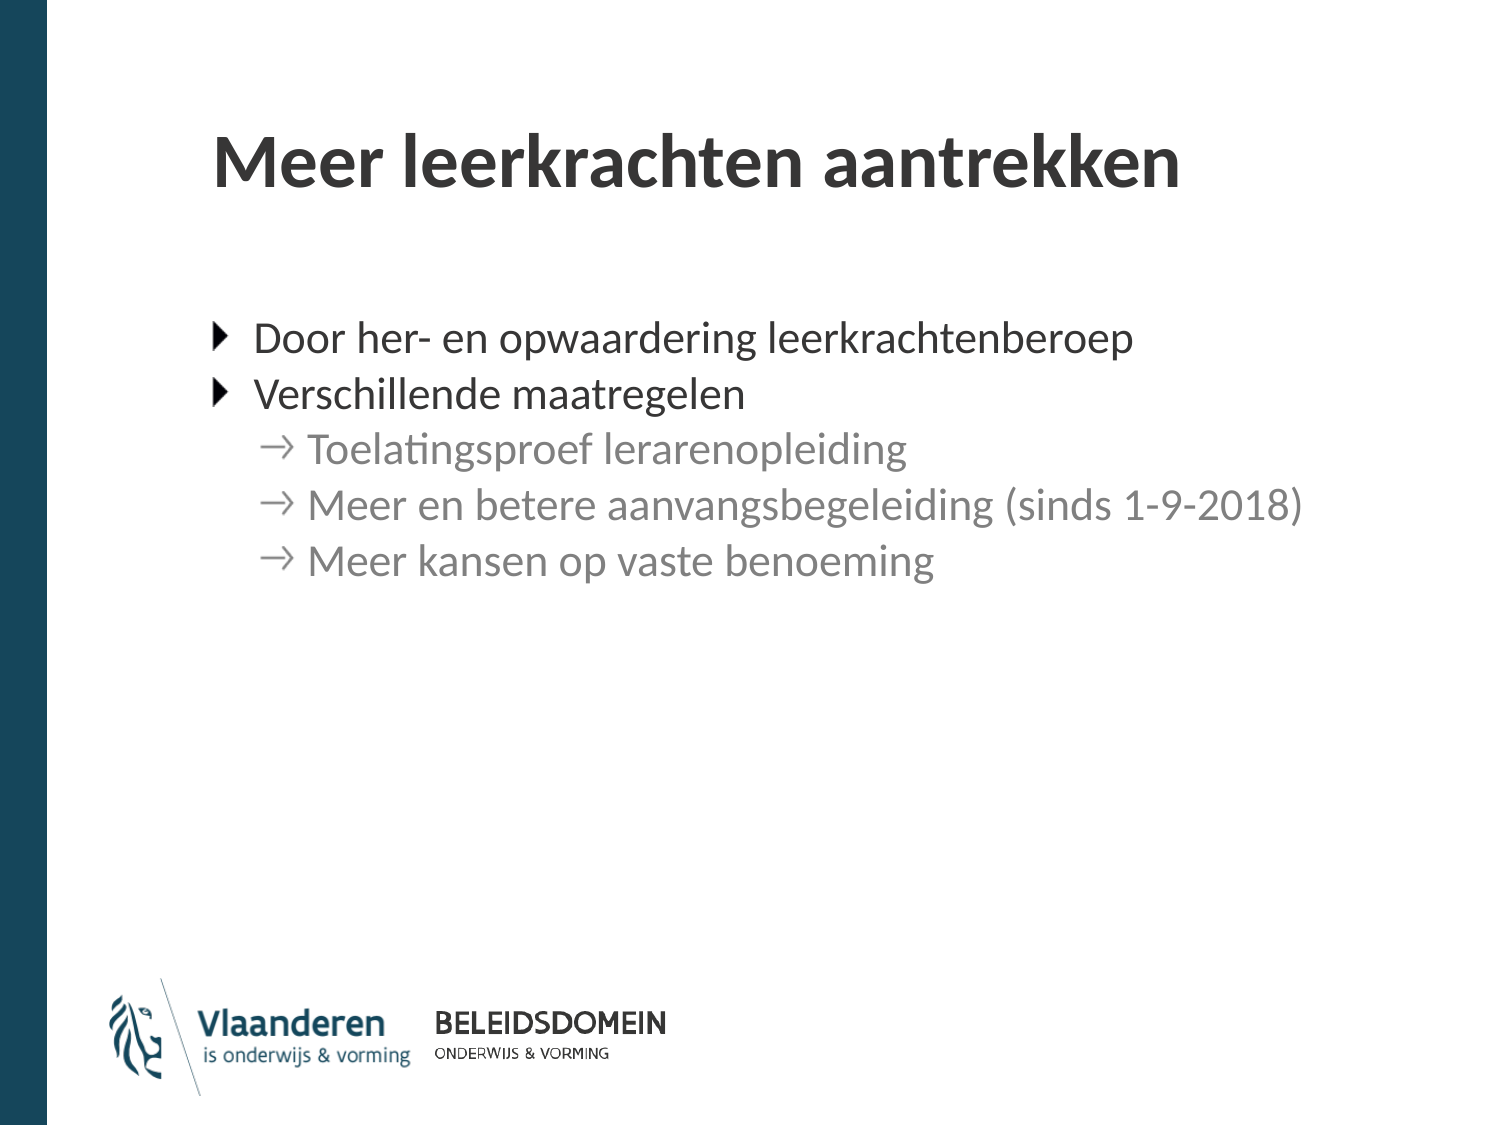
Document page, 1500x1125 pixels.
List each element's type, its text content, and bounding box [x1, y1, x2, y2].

picture [259, 435, 307, 460]
picture [212, 321, 254, 351]
picture [418, 993, 773, 1112]
title Meer leerkrachten aantrekken [212, 124, 1430, 308]
picture [212, 377, 254, 407]
picture [259, 491, 307, 516]
picture [259, 546, 307, 571]
list Door her- en opwaardering leerkrachtenberoep Verschillende maatregelen Toelatingsproef lerarenopleiding Meer en betere aanvangsbegeleiding (sinds 1-9-2018) Meer kansen op vaste benoeming [212, 314, 1430, 917]
